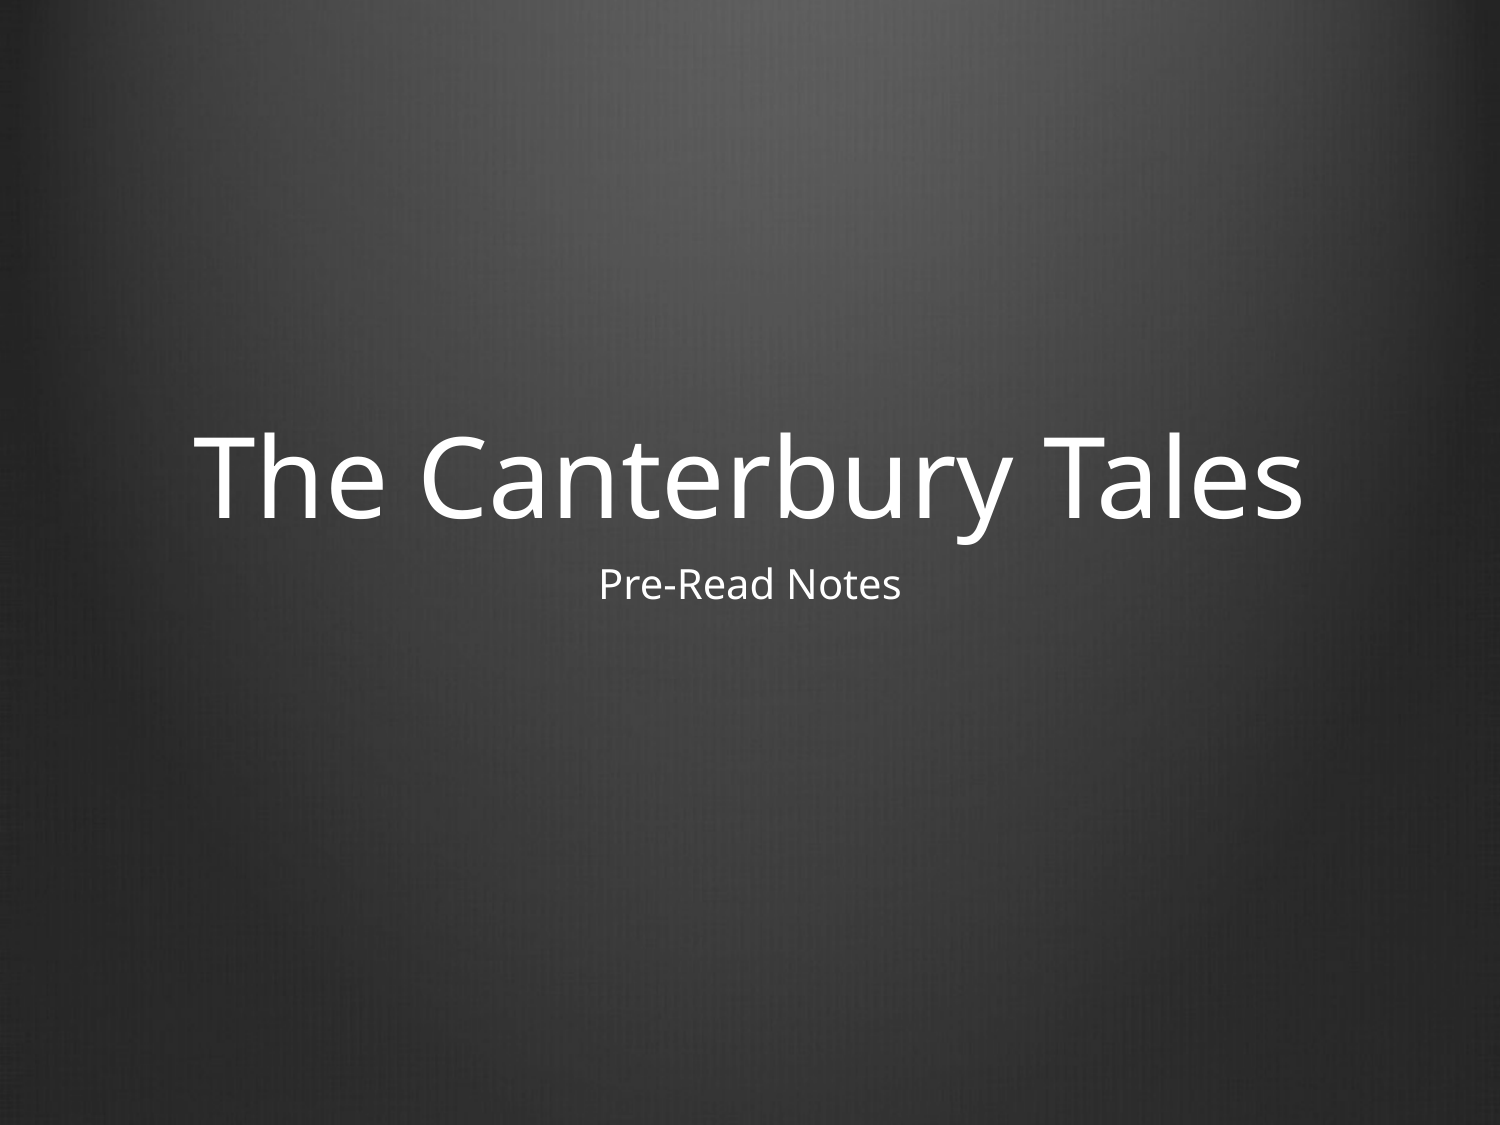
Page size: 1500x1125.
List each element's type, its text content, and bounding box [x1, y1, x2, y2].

subtitle Pre-Read Notes [112, 549, 1388, 694]
title The Canterbury Tales [112, 387, 1388, 549]
